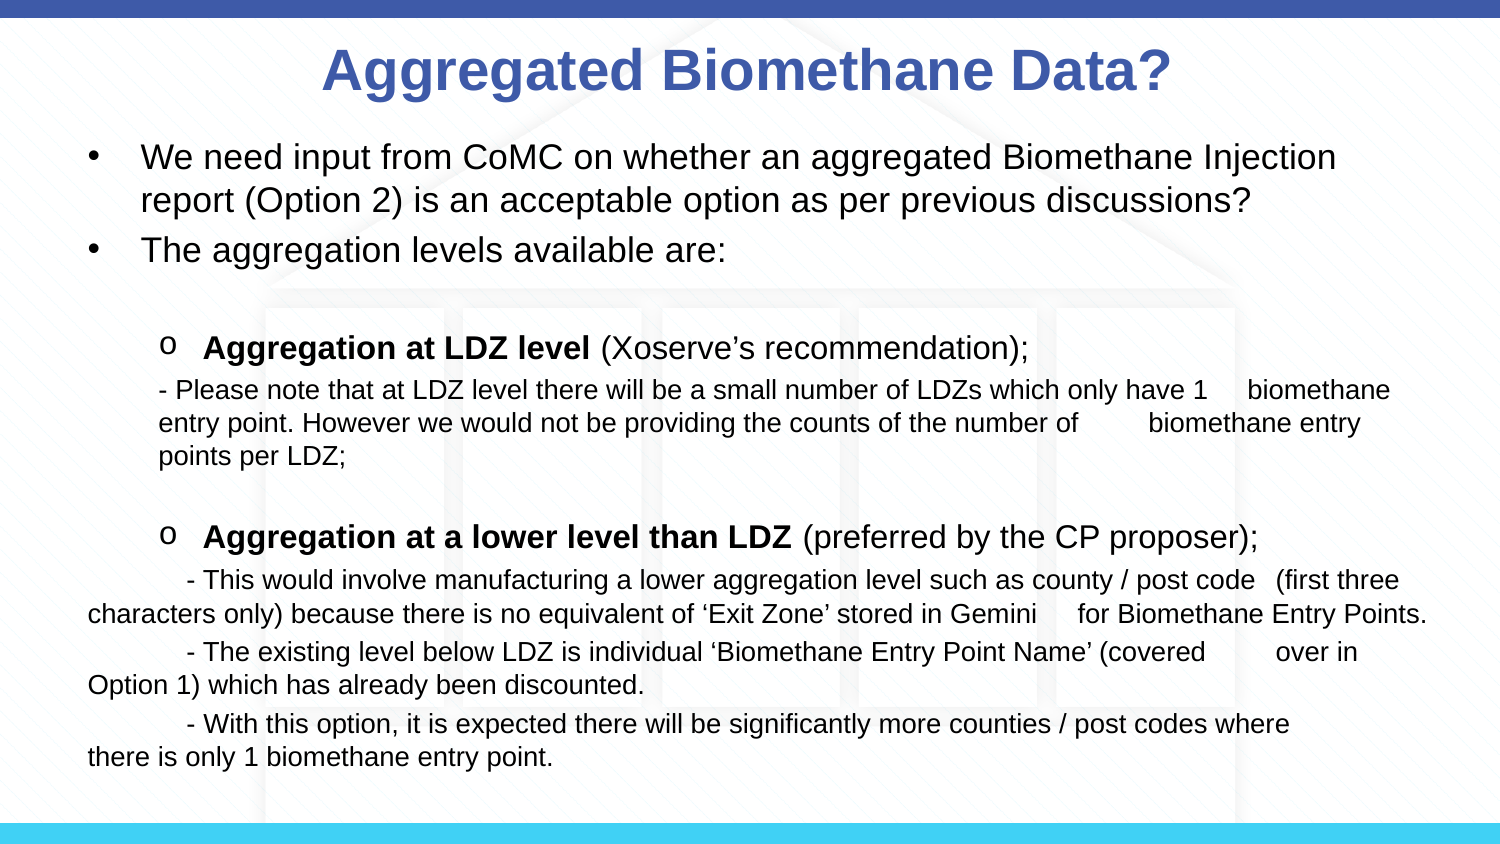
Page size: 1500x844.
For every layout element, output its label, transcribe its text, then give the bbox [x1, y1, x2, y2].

list We need input from CoMC on whether an aggregated Biomethane Injection report (Option 2) is an acceptable option as per previous discussions? The aggregation levels available are: Aggregation at LDZ level (Xoserve’s recommendation); - Please note that at LDZ level there will be a small number of LDZs which only have 1 biomethane entry point. However we would not be providing the counts of the number of biomethane entry points per LDZ; Aggregation at a lower level than LDZ (preferred by the CP proposer); - This would involve manufacturing a lower aggregation level such as county / post code (first three characters only) because there is no equivalent of ‘Exit Zone’ stored in Gemini for Biomethane Entry Points. - The existing level below LDZ is individual ‘Biomethane Entry Point Name’ (covered over in Option 1) which has already been discounted. - With this option, it is expected there will be significantly more counties / post codes where there is only 1 biomethane entry point. [72, 126, 1445, 812]
title Aggregated Biomethane Data? [72, 15, 1423, 120]
picture [0, 0, 1500, 844]
